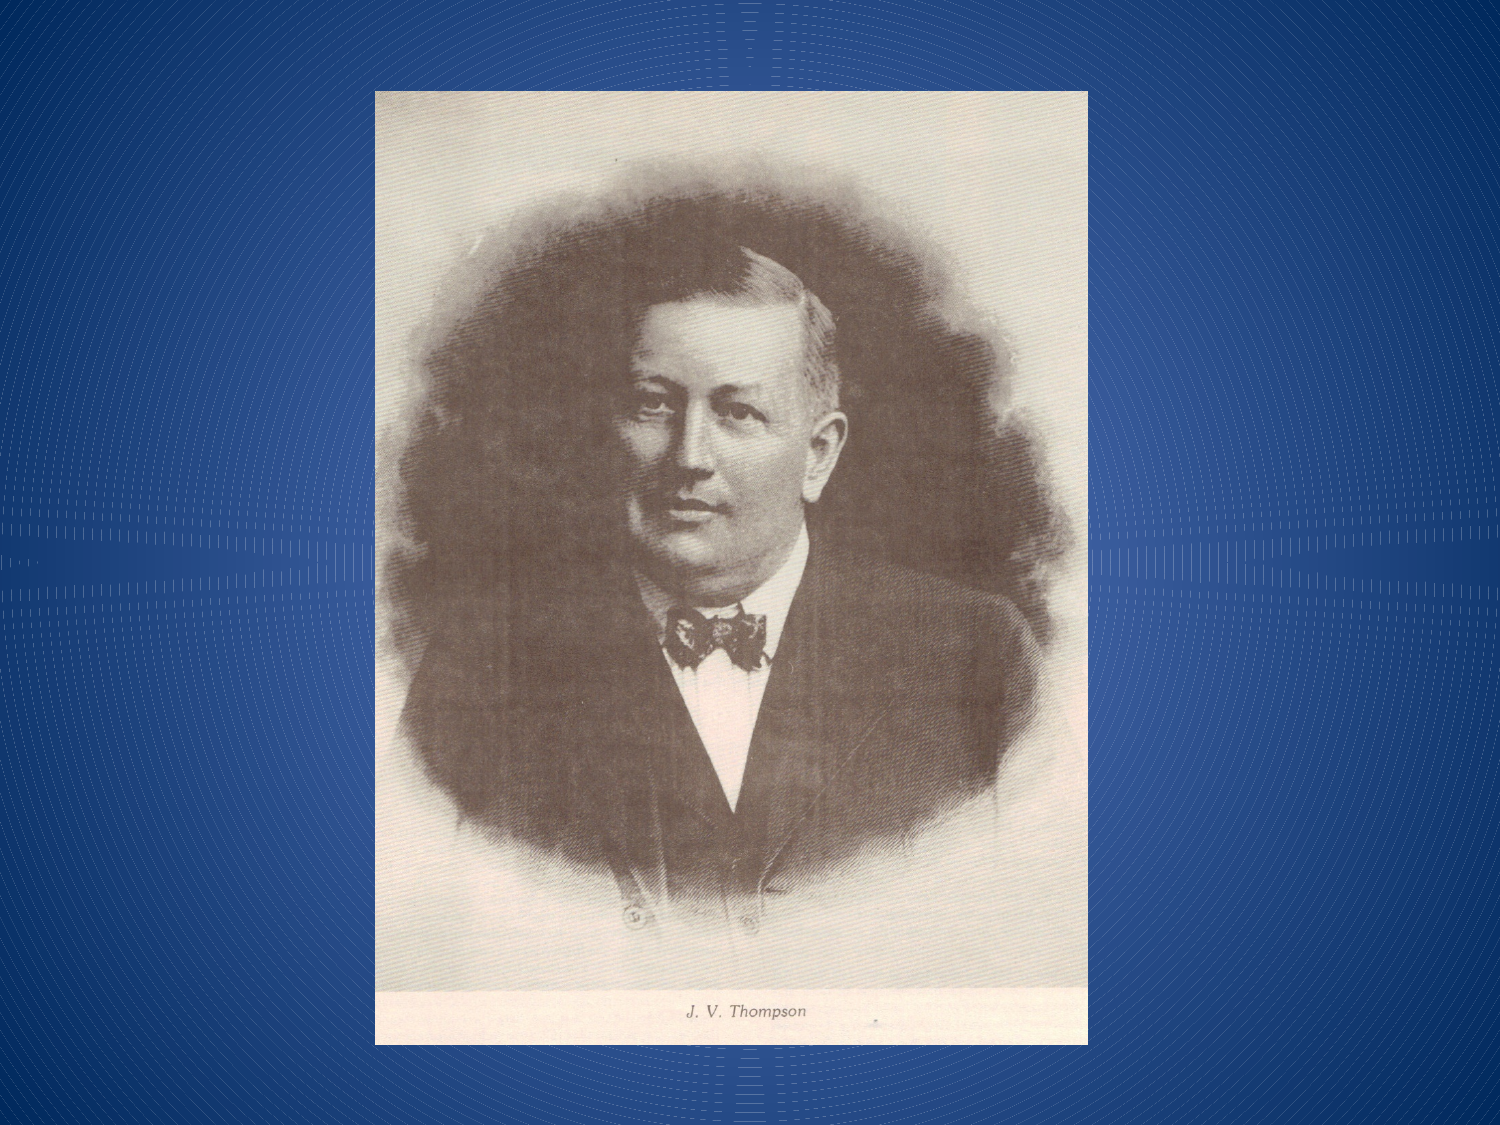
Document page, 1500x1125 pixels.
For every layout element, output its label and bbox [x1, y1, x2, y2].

list [374, 91, 1088, 1046]
